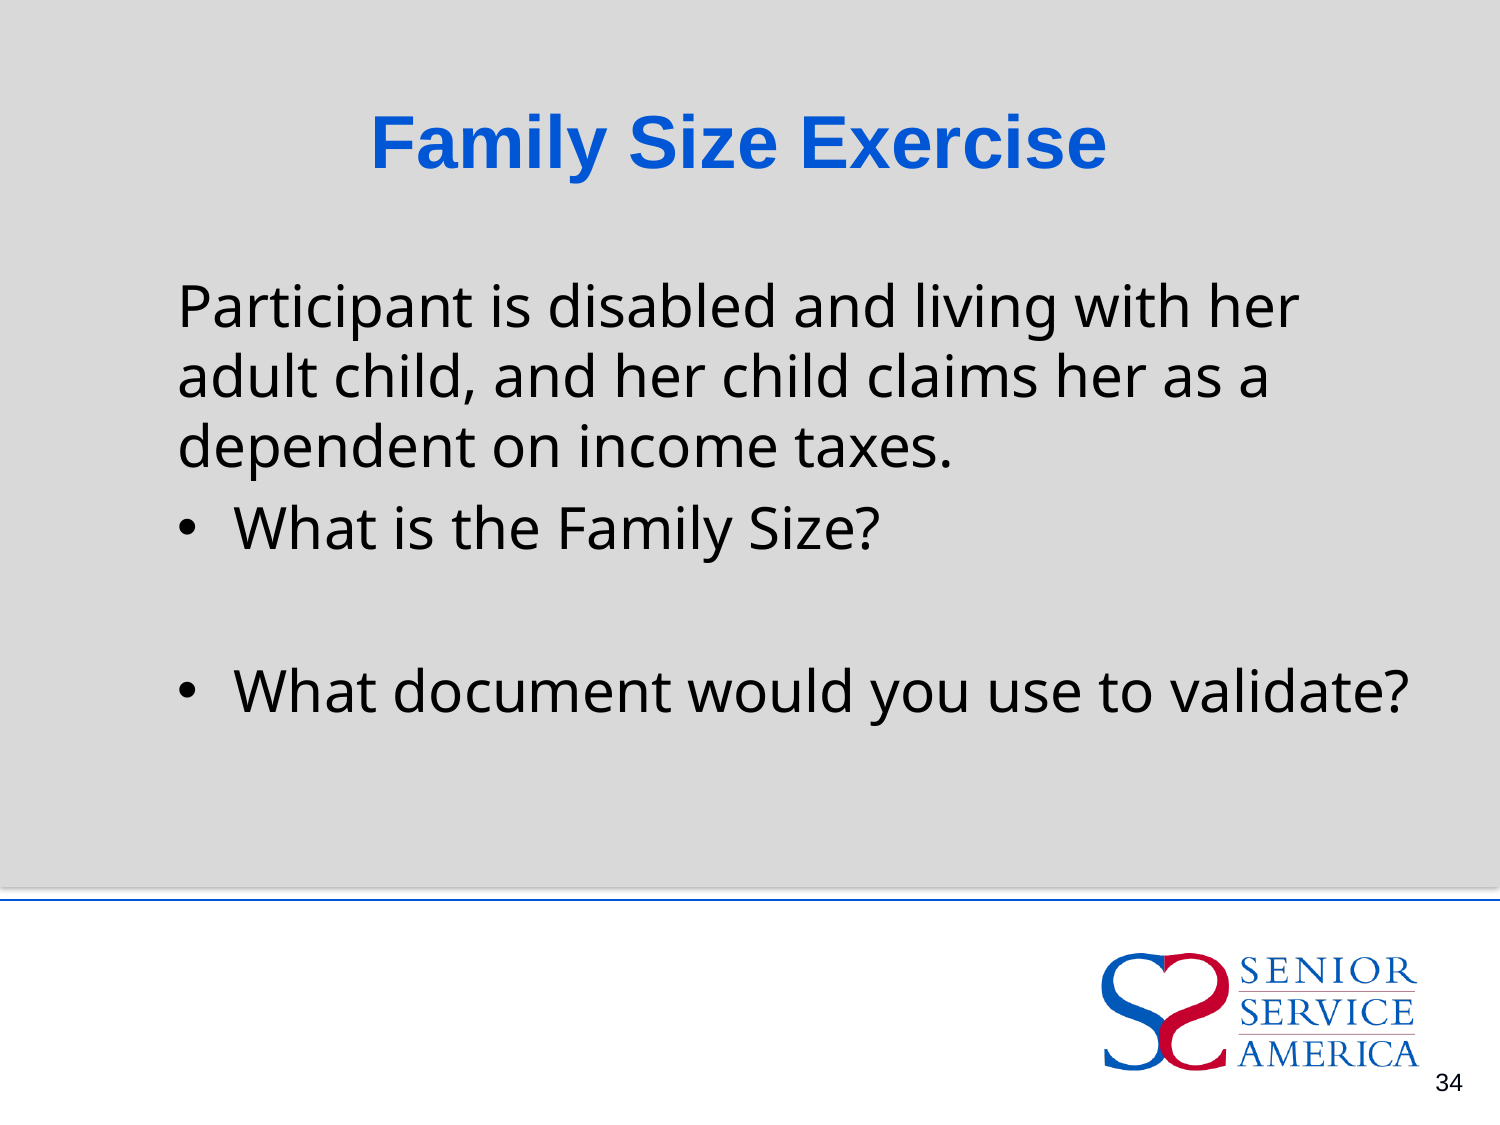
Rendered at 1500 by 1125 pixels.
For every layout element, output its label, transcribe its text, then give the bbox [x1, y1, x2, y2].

list Participant is disabled and living with her adult child, and her child claims her as a dependent on income taxes. What is the Family Size? What document would you use to validate? [162, 200, 1463, 1125]
slide_number 34 [1418, 1051, 1479, 1112]
title Family Size Exercise [75, 45, 1425, 233]
